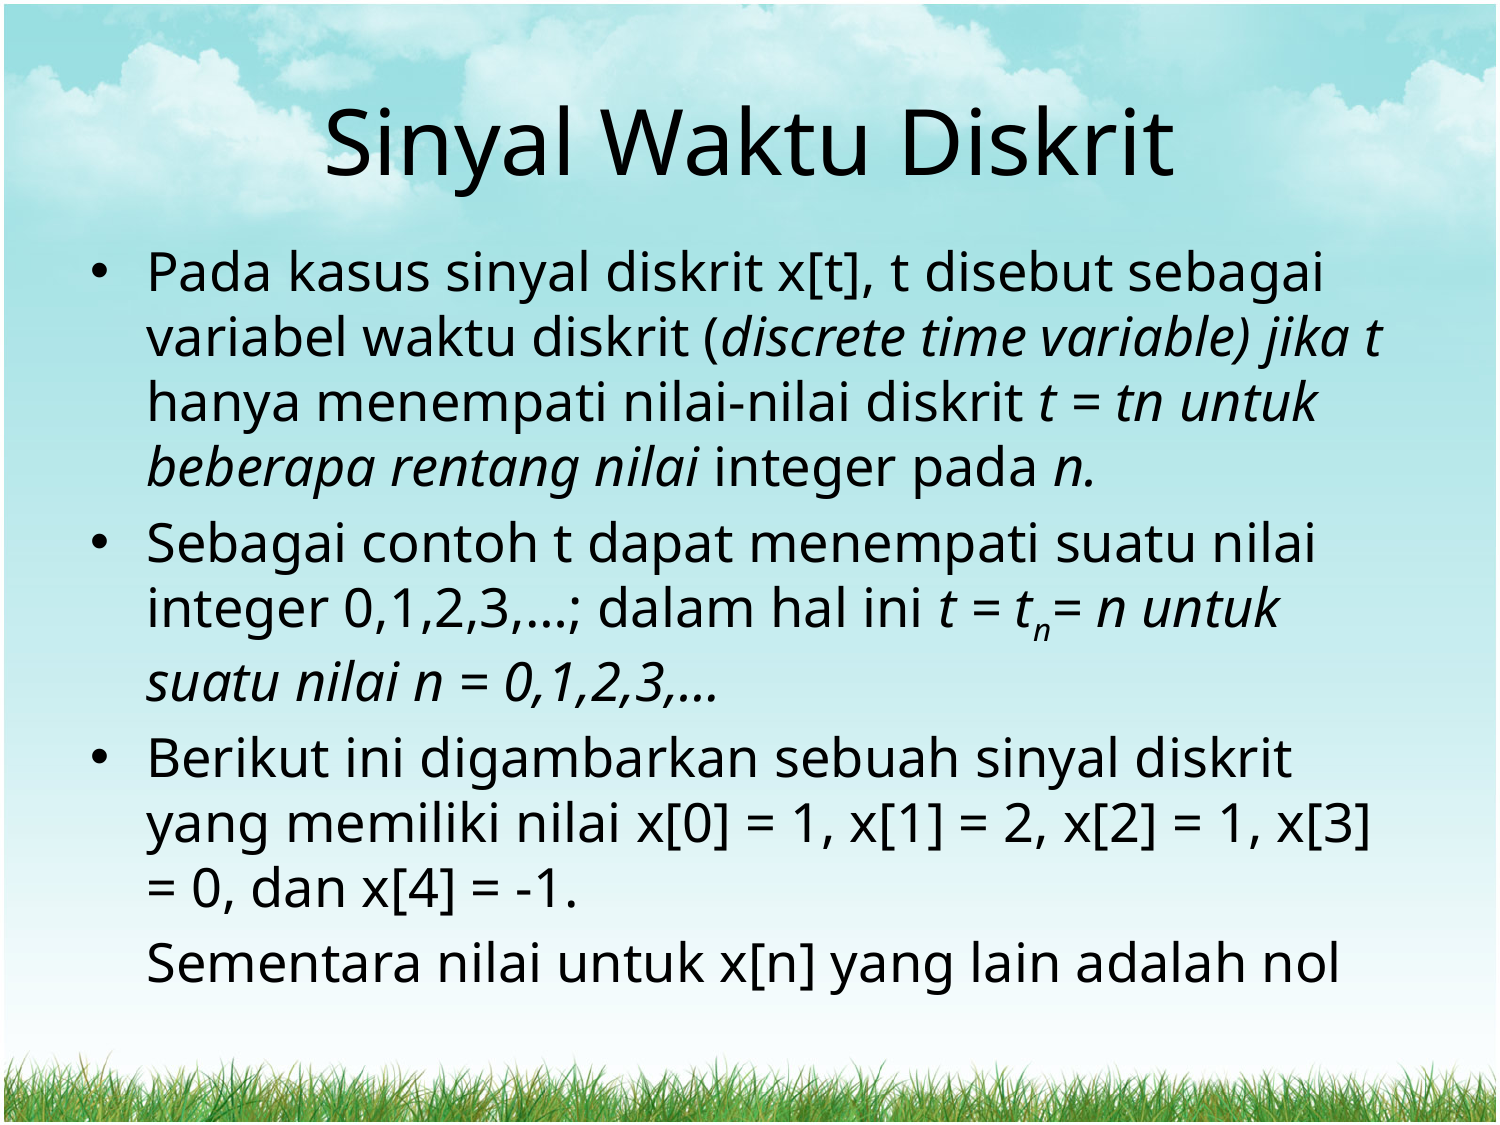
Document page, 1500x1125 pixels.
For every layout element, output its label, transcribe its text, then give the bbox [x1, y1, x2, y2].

list Pada kasus sinyal diskrit x[t], t disebut sebagai variabel waktu diskrit (discrete time variable) jika t hanya menempati nilai-nilai diskrit t = tn untuk beberapa rentang nilai integer pada n. Sebagai contoh t dapat menempati suatu nilai integer 0,1,2,3,…; dalam hal ini t = tn= n untuk suatu nilai n = 0,1,2,3,… Berikut ini digambarkan sebuah sinyal diskrit yang memiliki nilai x[0] = 1, x[1] = 2, x[2] = 1, x[3] = 0, dan x[4] = -1. Sementara nilai untuk x[n] yang lain adalah nol [74, 229, 1426, 973]
title Sinyal Waktu Diskrit [74, 44, 1426, 229]
picture [0, 0, 1500, 1125]
